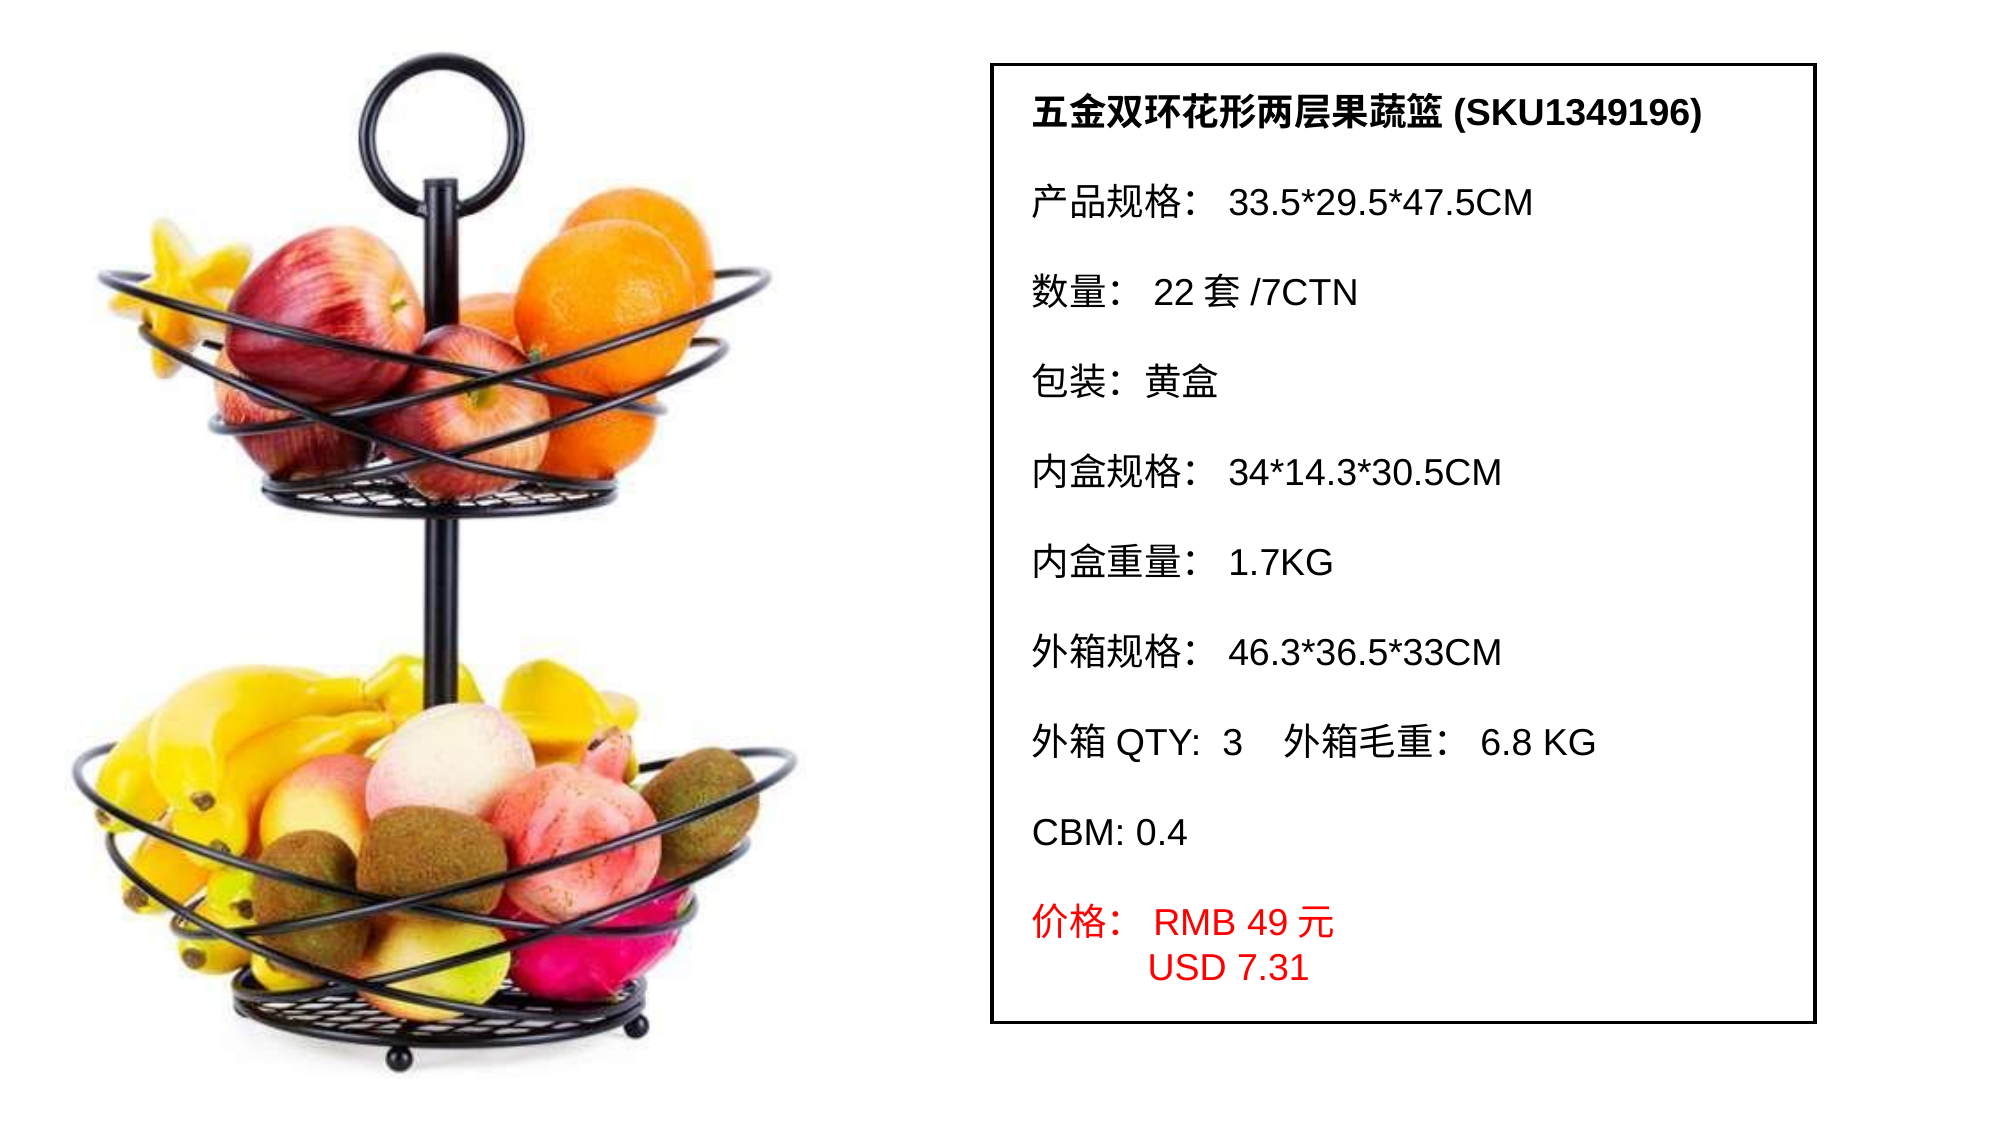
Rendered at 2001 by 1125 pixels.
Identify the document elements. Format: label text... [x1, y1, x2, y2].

text_box 五金双环花形两层果蔬篮(SKU1349196) 产品规格：33.5*29.5*47.5CM 数量：22套/7CTN 包装：黄盒 内盒规格：34*14.3*30.5CM 内盒重量：1.7KG 外箱规格：46.3*36.5*33CM 外箱QTY: 3 外箱毛重：6.8 KG CBM: 0.4 价格：RMB 49元 USD 7.31 [1017, 80, 1954, 1086]
text_box [991, 63, 1816, 1024]
picture [7, 8, 908, 1102]
